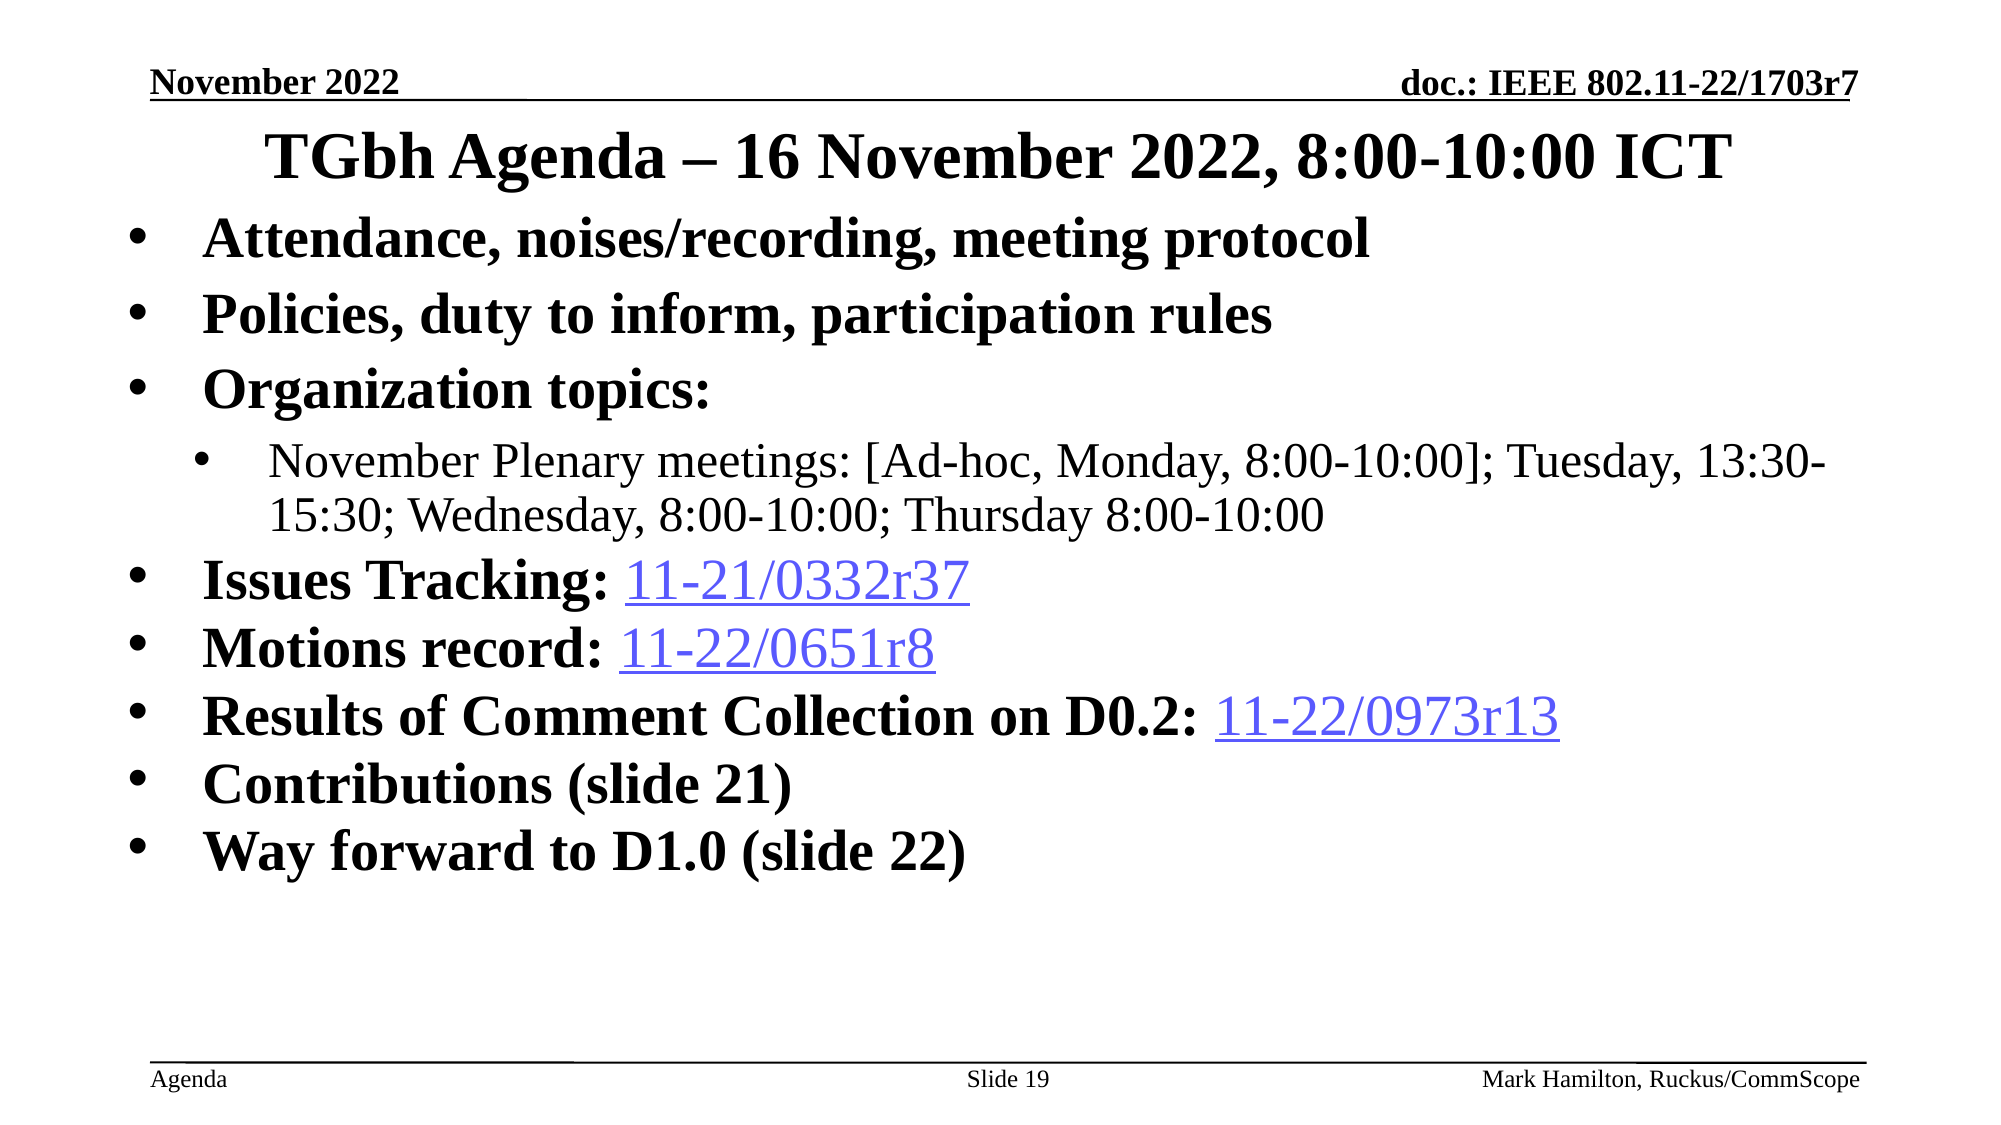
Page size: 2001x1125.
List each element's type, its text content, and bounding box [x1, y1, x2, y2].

list Attendance, noises/recording, meeting protocol Policies, duty to inform, participation rules Organization topics: November Plenary meetings: [Ad-hoc, Monday, 8:00-10:00]; Tuesday, 13:30-15:30; Wednesday, 8:00-10:00; Thursday 8:00-10:00 Issues Tracking: 11-21/0332r37 Motions record: 11-22/0651r8 Results of Comment Collection on D0.2: 11-22/0973r13 Contributions (slide 21) Way forward to D1.0 (slide 22) [112, 199, 1926, 1063]
title TGbh Agenda – 16 November 2022, 8:00-10:00 ICT [149, 112, 1850, 191]
slide_number Slide 19 [950, 1061, 1067, 1123]
